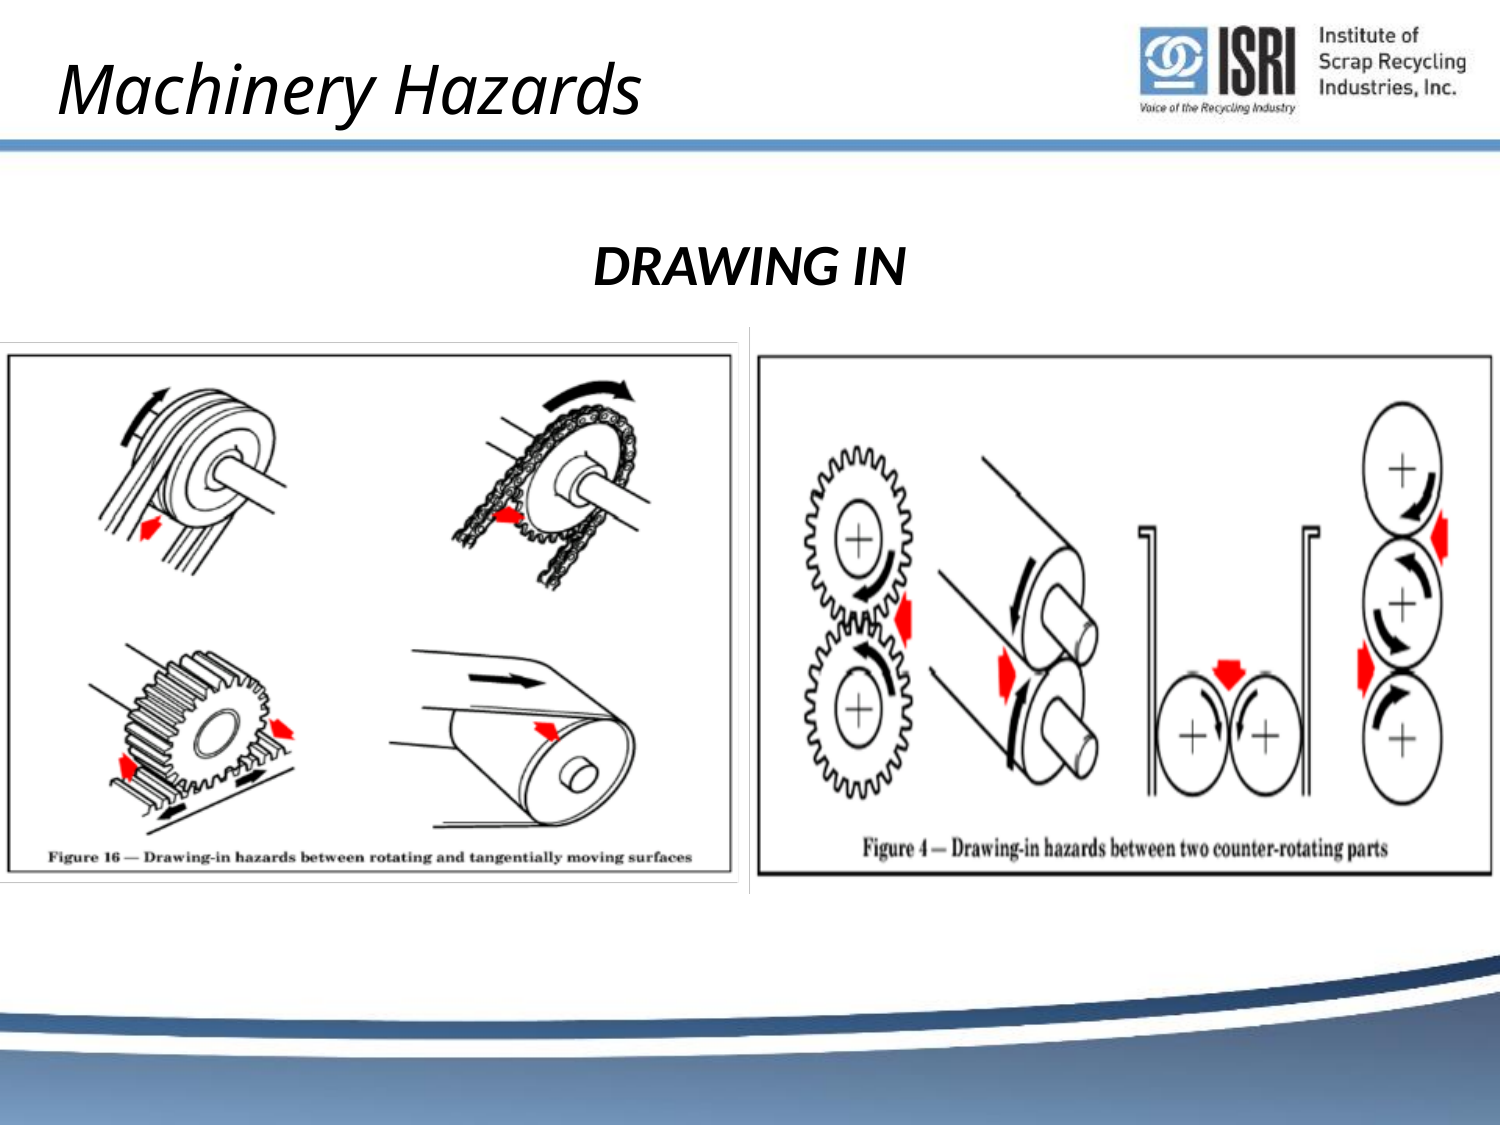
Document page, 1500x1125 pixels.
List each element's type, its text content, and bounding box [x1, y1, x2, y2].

text_box DRAWING IN [88, 219, 1412, 327]
title Machinery Hazards [41, 0, 1336, 202]
list [103, 894, 1397, 1014]
picture [0, 0, 1500, 1125]
